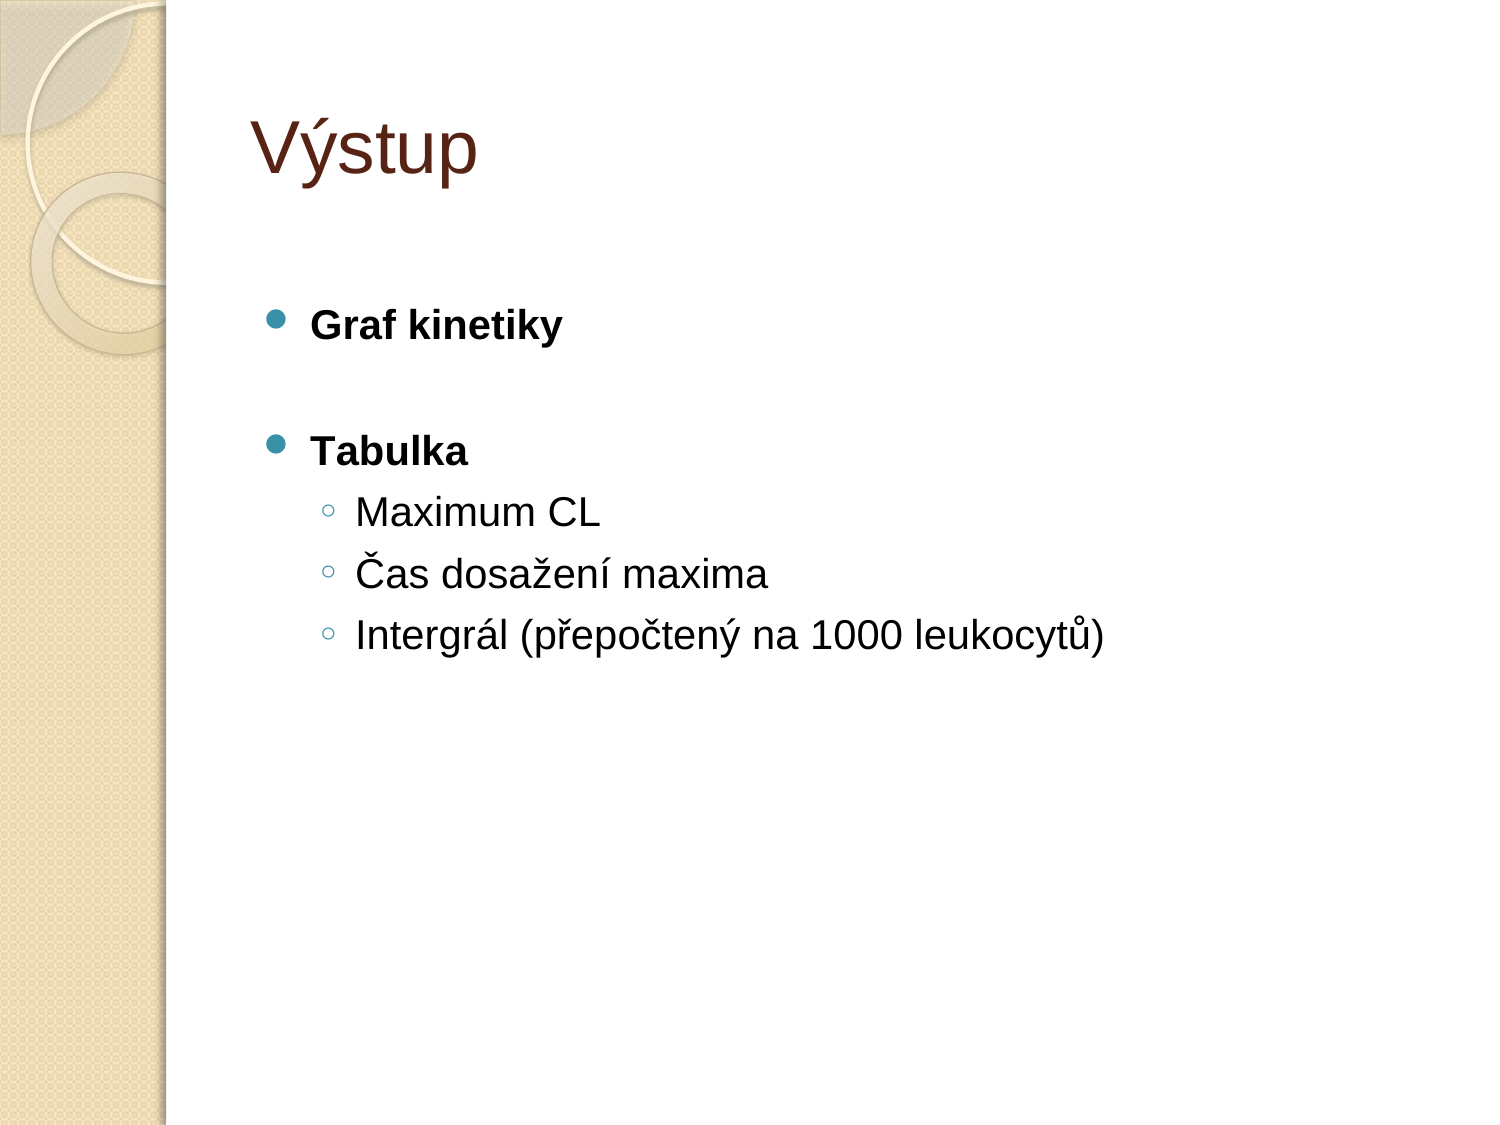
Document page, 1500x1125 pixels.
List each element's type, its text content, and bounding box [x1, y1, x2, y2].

list Graf kinetiky Tabulka Maximum CL Čas dosažení maxima Intergrál (přepočtený na 1000 leukocytů) [235, 290, 1466, 1025]
title Výstup [235, 50, 1466, 238]
